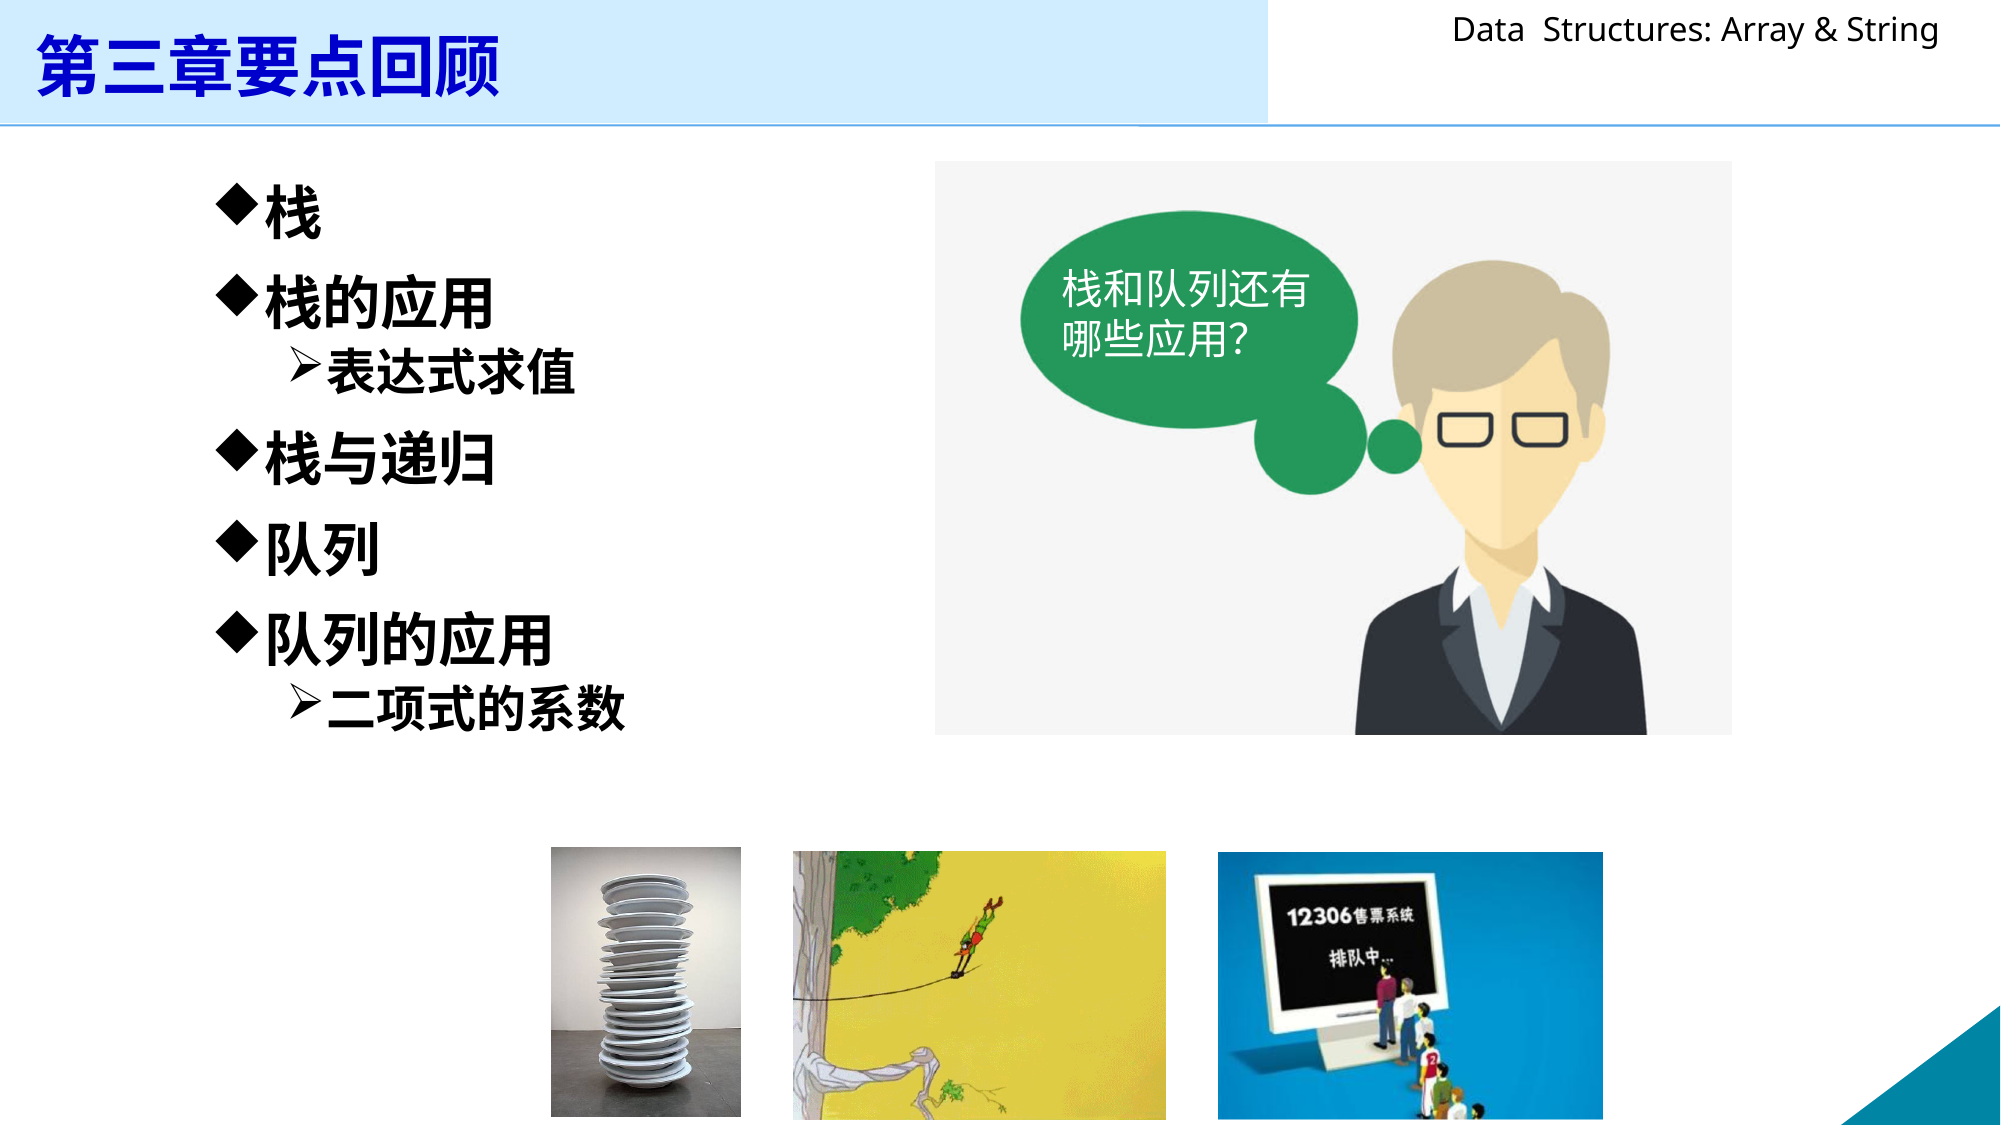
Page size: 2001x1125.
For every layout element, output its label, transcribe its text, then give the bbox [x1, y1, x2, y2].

picture [935, 161, 1732, 735]
picture [1218, 872, 1603, 1121]
list 栈 栈的应用 表达式求值 栈与递归 队列 队列的应用 二项式的系数 [196, 168, 1472, 844]
picture [551, 847, 741, 1117]
title 第三章要点回顾 [19, 22, 528, 118]
picture [793, 851, 1166, 1120]
picture [1238, 852, 1248, 860]
